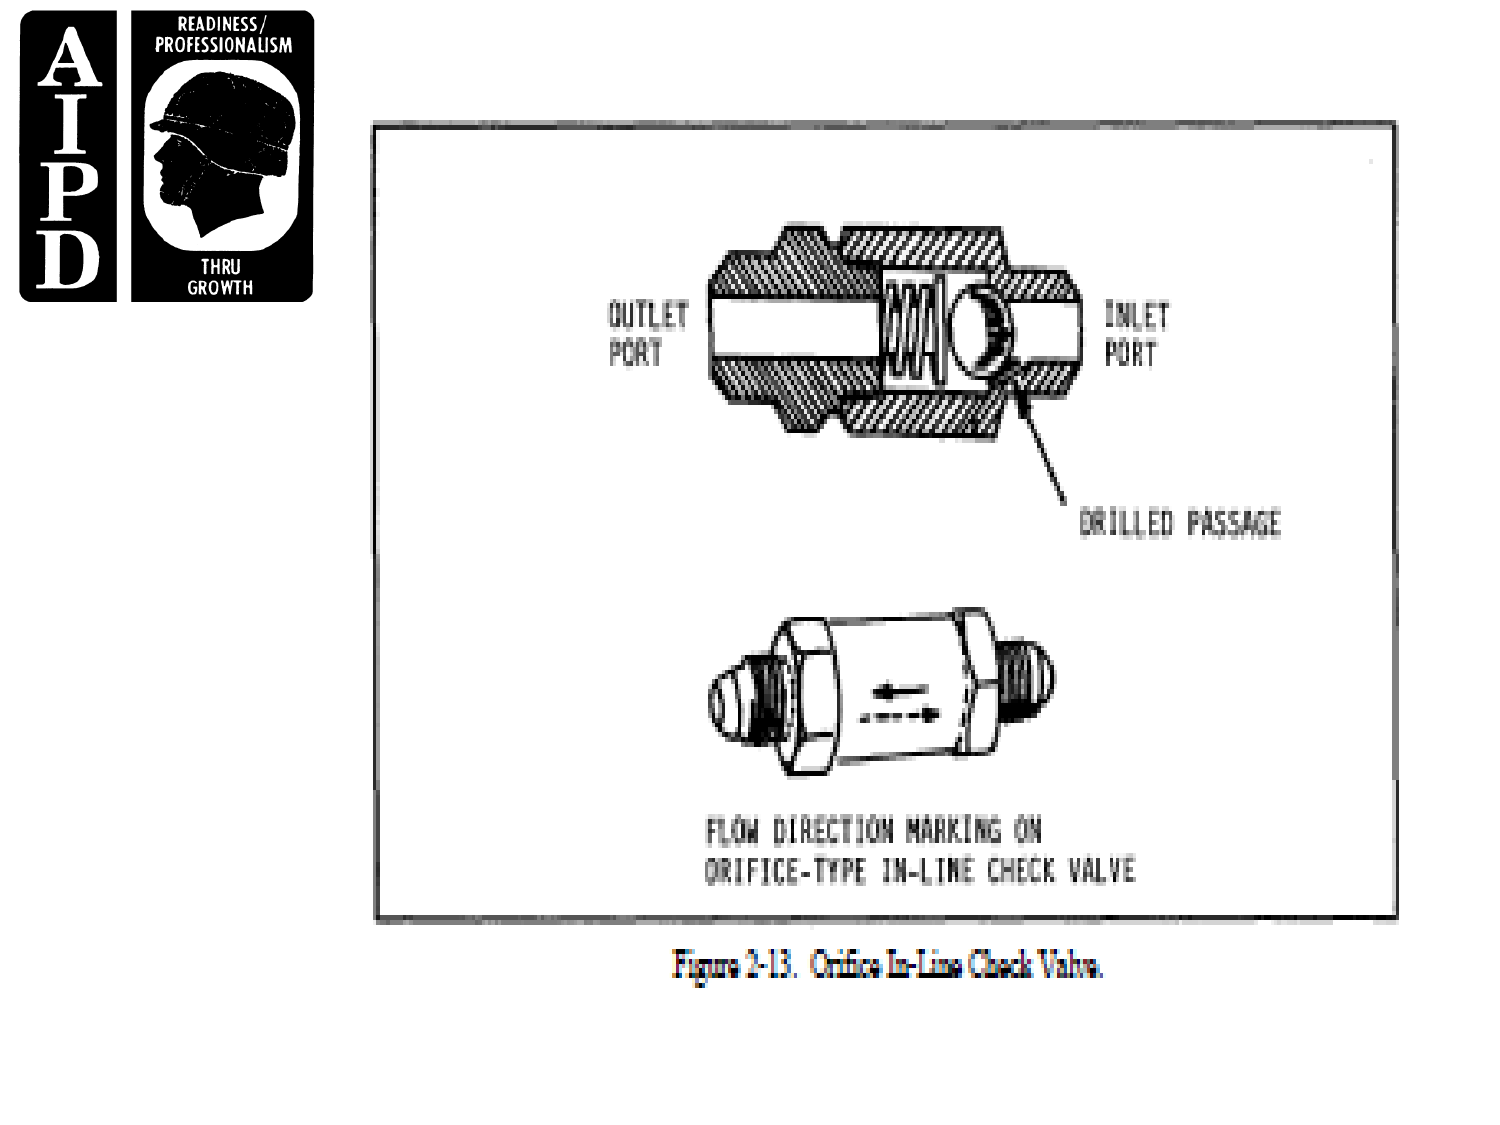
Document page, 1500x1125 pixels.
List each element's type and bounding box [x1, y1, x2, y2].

picture [0, 0, 1426, 988]
